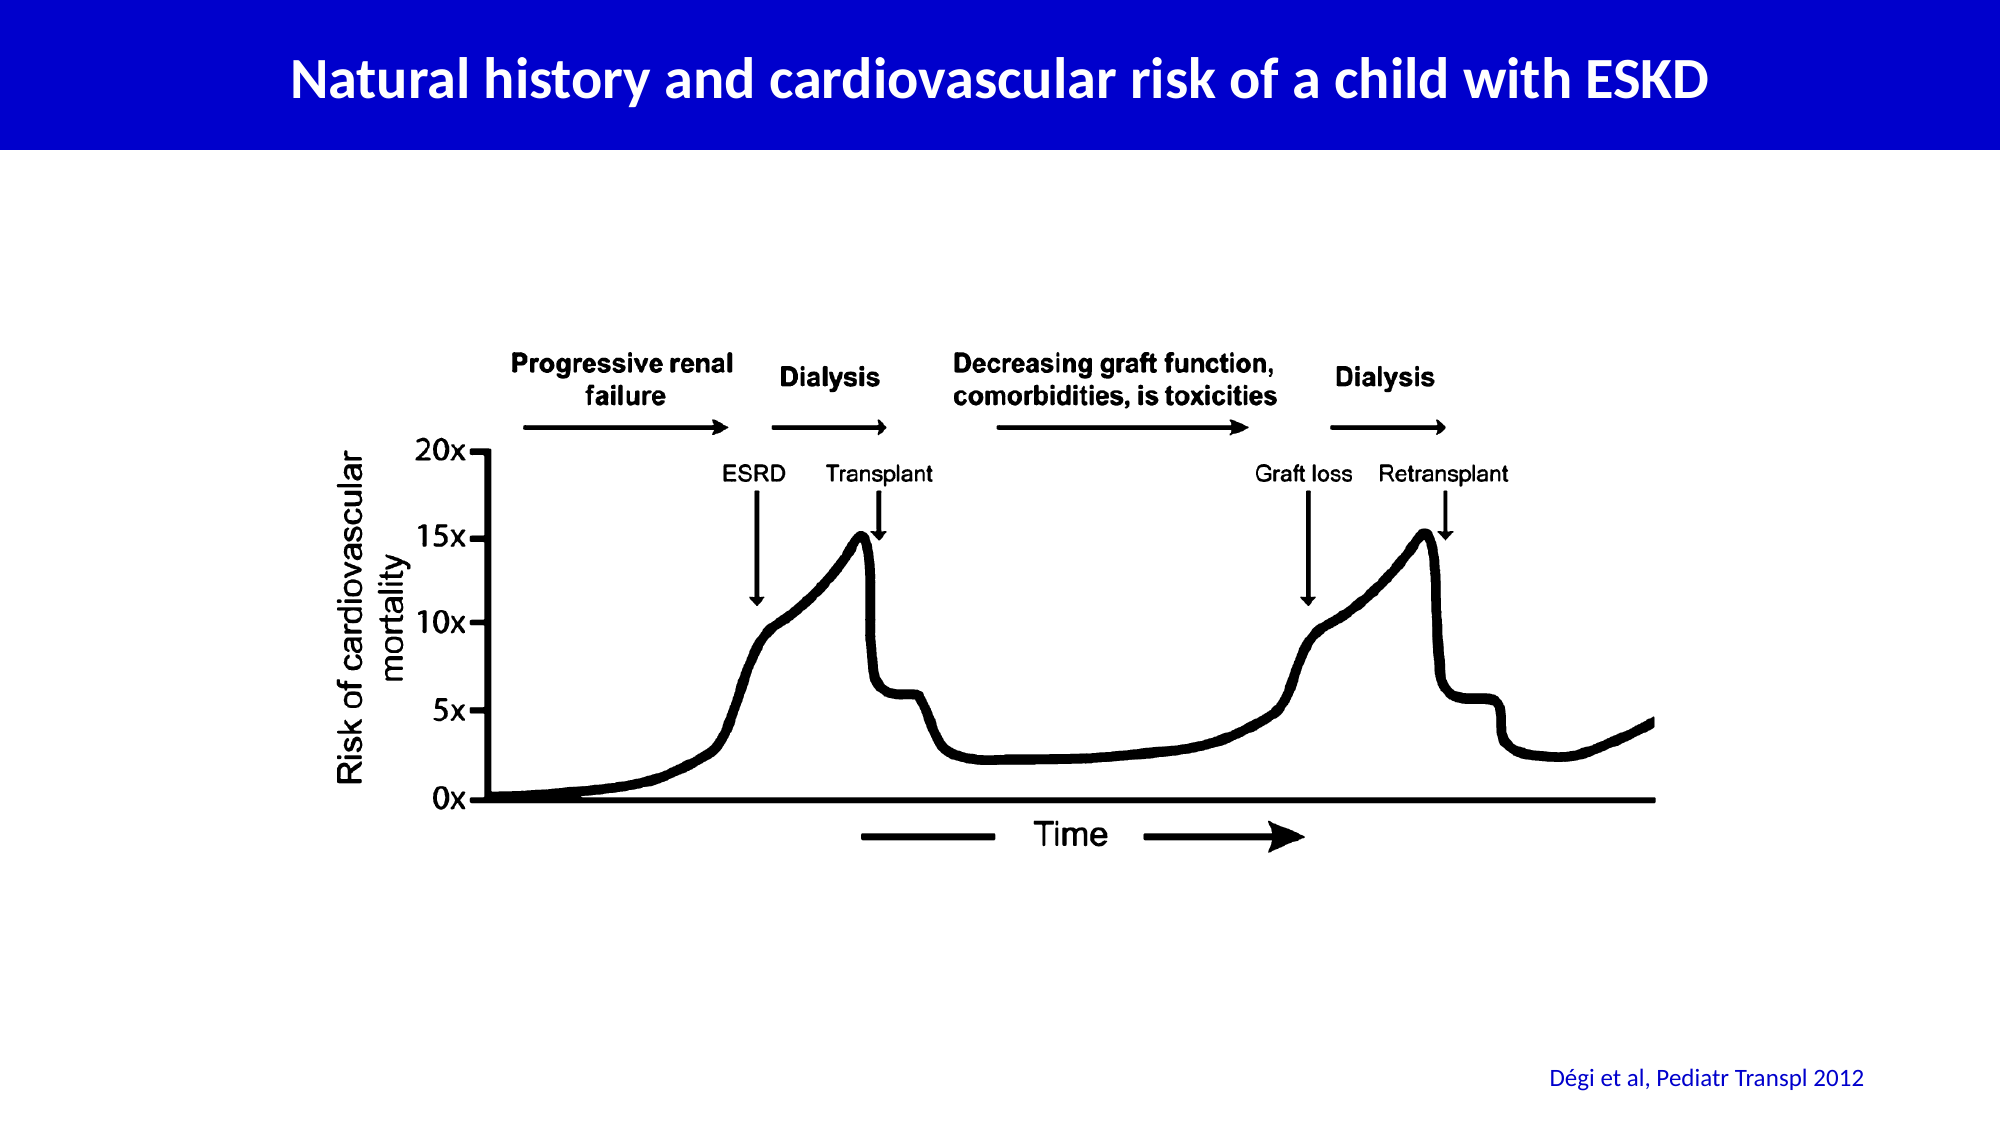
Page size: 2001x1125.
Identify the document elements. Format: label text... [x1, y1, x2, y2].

text_box Natural history and cardiovascular risk of a child with ESKD [0, 0, 2000, 150]
picture [294, 283, 1673, 882]
text_box Dégi et al, Pediatr Transpl 2012 [1534, 1053, 1881, 1099]
